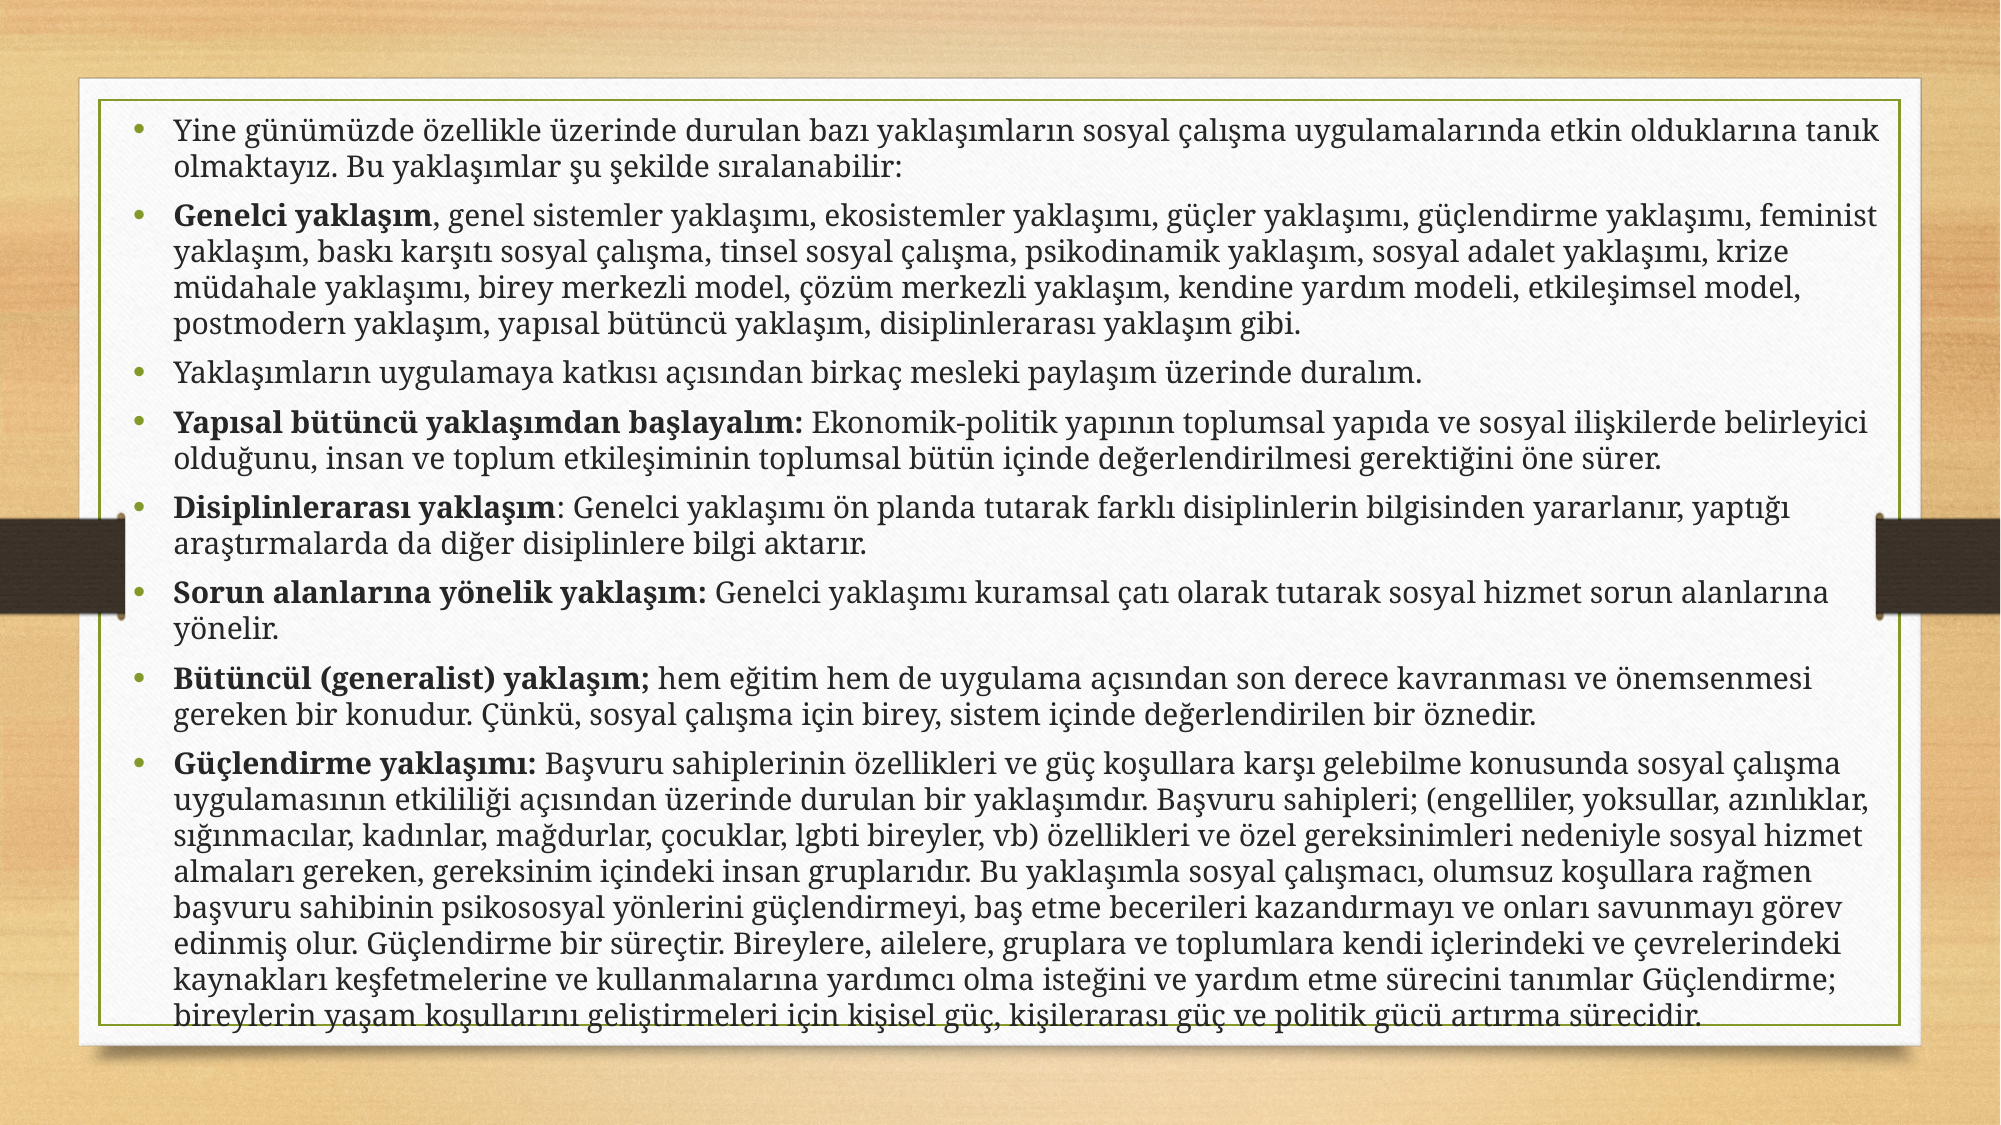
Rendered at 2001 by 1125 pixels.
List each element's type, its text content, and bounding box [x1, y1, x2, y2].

picture [0, 0, 2001, 1125]
list Yine günümüzde özellikle üzerinde durulan bazı yaklaşımların sosyal çalışma uygulamalarında etkin olduklarına tanık olmaktayız. Bu yaklaşımlar şu şekilde sıralanabilir: Genelci yaklaşım, genel sistemler yaklaşımı, ekosistemler yaklaşımı, güçler yaklaşımı, güçlendirme yaklaşımı, feminist yaklaşım, baskı karşıtı sosyal çalışma, tinsel sosyal çalışma, psikodinamik yaklaşım, sosyal adalet yaklaşımı, krize müdahale yaklaşımı, birey merkezli model, çözüm merkezli yaklaşım, kendine yardım modeli, etkileşimsel model, postmodern yaklaşım, yapısal bütüncü yaklaşım, disiplinlerarası yaklaşım gibi. Yaklaşımların uygulamaya katkısı açısından birkaç mesleki paylaşım üzerinde duralım. Yapısal bütüncü yaklaşımdan başlayalım: Ekonomik-politik yapının toplumsal yapıda ve sosyal ilişkilerde belirleyici olduğunu, insan ve toplum etkileşiminin toplumsal bütün içinde değerlendirilmesi gerektiğini öne sürer. Disiplinlerarası yaklaşım: Genelci yaklaşımı ön planda tutarak farklı disiplinlerin bilgisinden yararlanır, yaptığı araştırmalarda da diğer disiplinlere bilgi aktarır. Sorun alanlarına yönelik yaklaşım: Genelci yaklaşımı kuramsal çatı olarak tutarak sosyal hizmet sorun alanlarına yönelir. Bütüncül (generalist) yaklaşım; hem eğitim hem de uygulama açısından son derece kavranması ve önemsenmesi gereken bir konudur. Çünkü, sosyal çalışma için birey, sistem içinde değerlendirilen bir öznedir. Güçlendirme yaklaşımı: Başvuru sahiplerinin özellikleri ve güç koşullara karşı gelebilme konusunda sosyal çalışma uygulamasının etkililiği açısından üzerinde durulan bir yaklaşımdır. Başvuru sahipleri; (engelliler, yoksullar, azınlıklar, sığınmacılar, kadınlar, mağdurlar, çocuklar, lgbti bireyler, vb) özellikleri ve özel gereksinimleri nedeniyle sosyal hizmet almaları gereken, gereksinim içindeki insan gruplarıdır. Bu yaklaşımla sosyal çalışmacı, olumsuz koşullara rağmen başvuru sahibinin psikososyal yönlerini güçlendirmeyi, baş etme becerileri kazandırmayı ve onları savunmayı görev edinmiş olur. Güçlendirme bir süreçtir. Bireylere, ailelere, gruplara ve toplumlara kendi içlerindeki ve çevrelerindeki kaynakları keşfetmelerine ve kullanmalarına yardımcı olma isteğini ve yardım etme sürecini tanımlar Güçlendirme; bireylerin yaşam koşullarını geliştirmeleri için kişisel güç, kişilerarası güç ve politik gücü artırma sürecidir. [118, 103, 1904, 1063]
